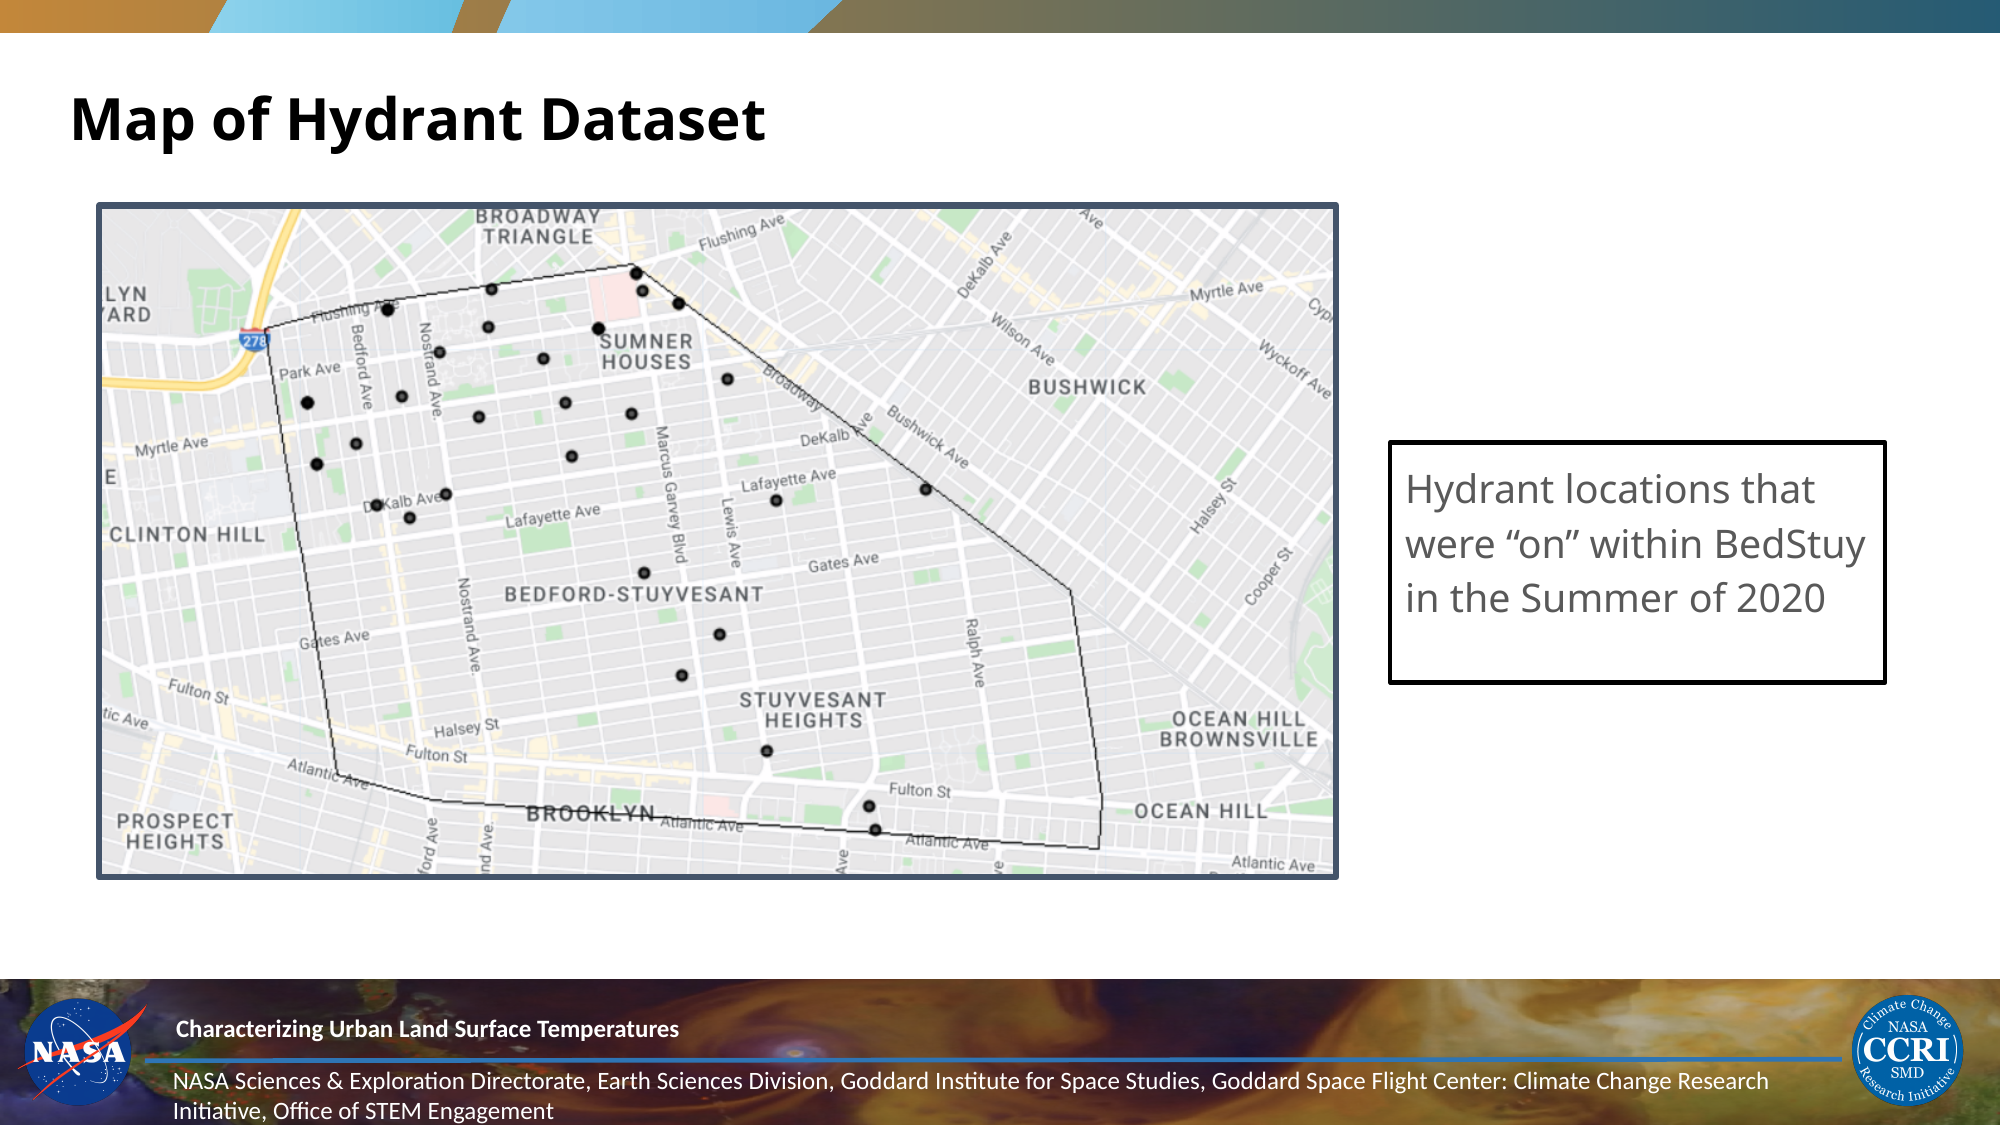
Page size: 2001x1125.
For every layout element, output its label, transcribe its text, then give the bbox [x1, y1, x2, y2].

text_box Hydrant locations that were “on” within BedStuy in the Summer of 2020 [1390, 442, 1886, 683]
title Map of Hydrant Dataset [54, 15, 1760, 219]
picture [0, 979, 2000, 1125]
picture [102, 208, 1334, 875]
